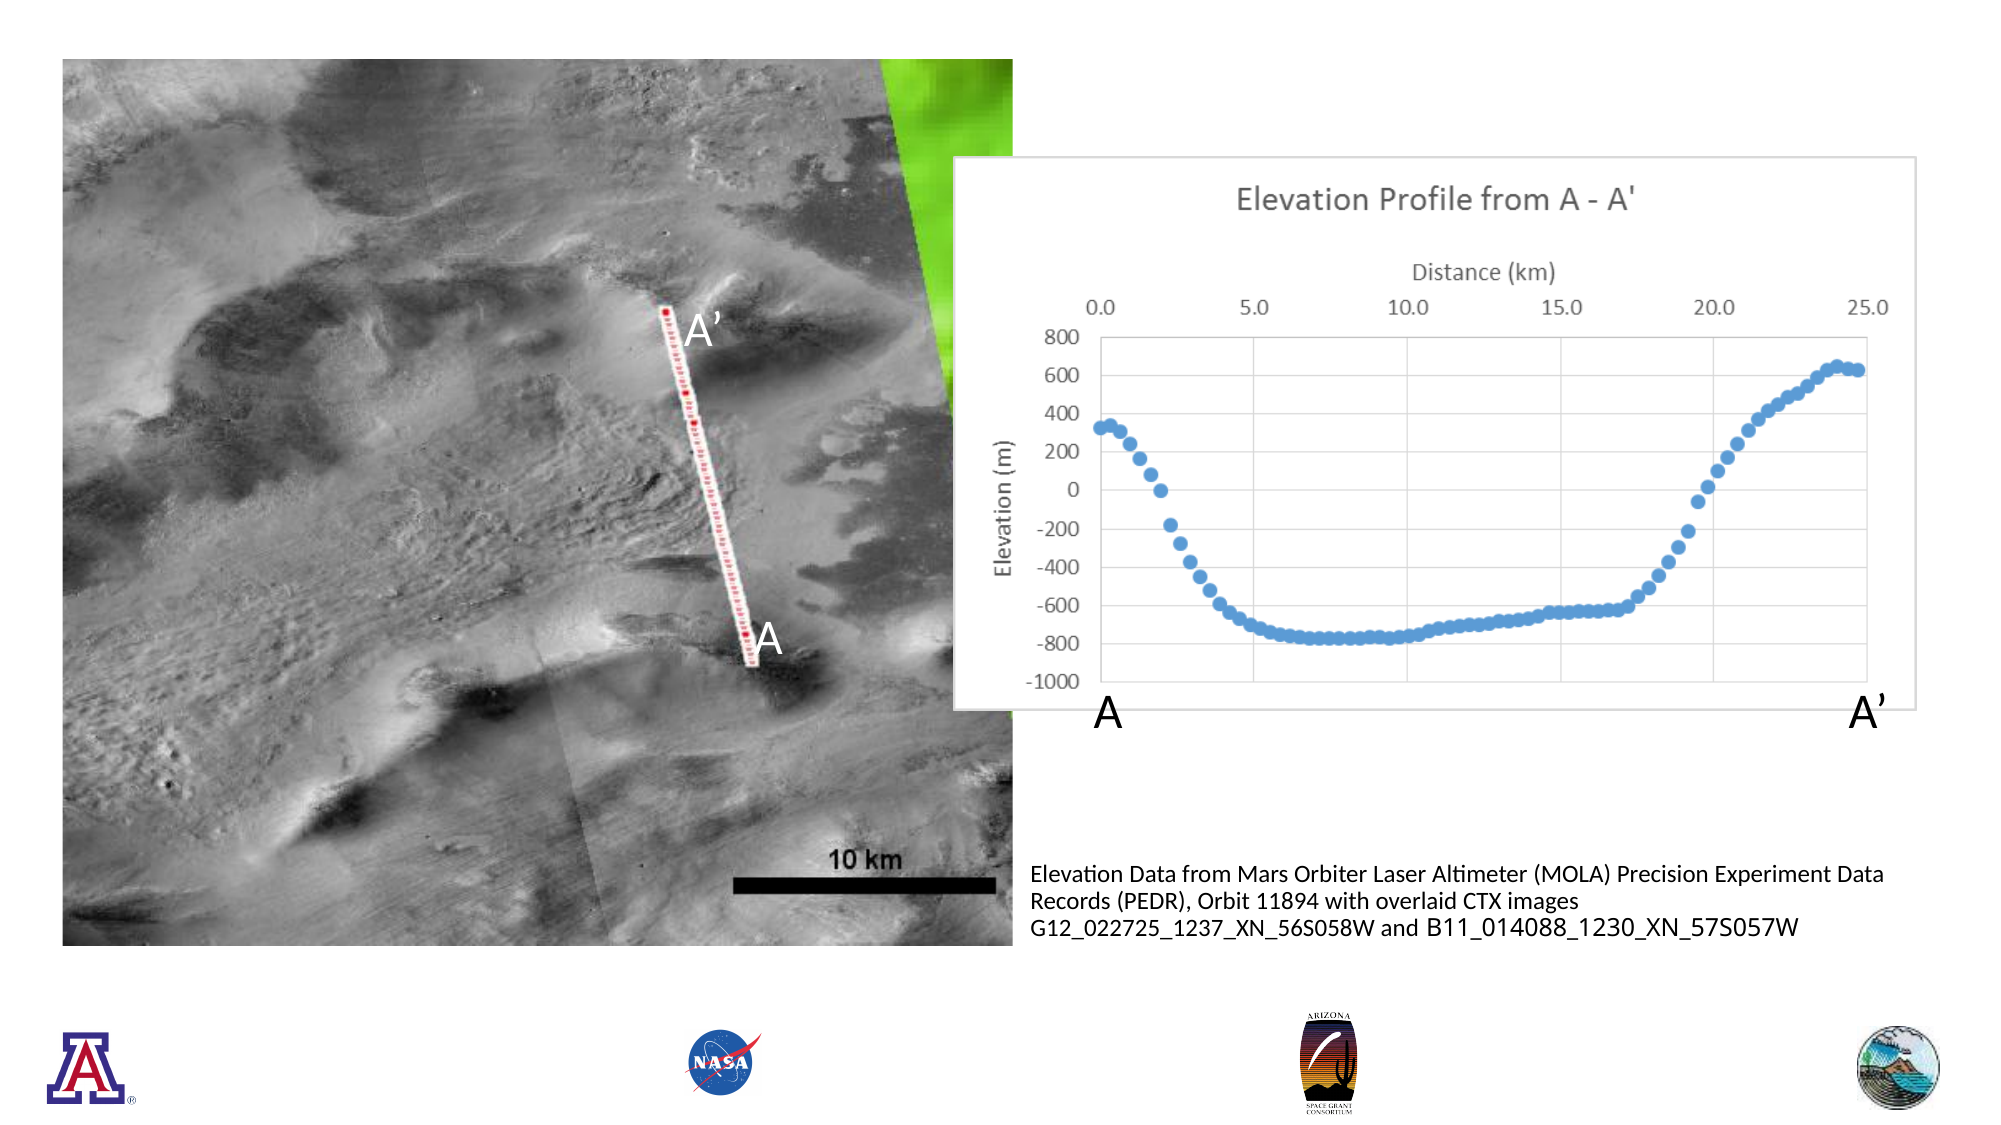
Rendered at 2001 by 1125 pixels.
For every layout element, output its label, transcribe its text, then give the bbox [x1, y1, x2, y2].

picture [1857, 1026, 1940, 1110]
picture [953, 156, 1917, 711]
picture [1297, 1010, 1359, 1116]
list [62, 59, 1013, 946]
text_box A [1078, 711, 1138, 747]
picture [44, 1029, 136, 1108]
text_box Elevation Data from Mars Orbiter Laser Altimeter (MOLA) Precision Experiment Data Records (PEDR), Orbit 11894 with overlaid CTX images G12_022725_1237_XN_56S058W and B11_014088_1230_XN_57S057W [1015, 819, 1914, 1037]
picture [684, 1029, 762, 1096]
text_box A’ [1833, 711, 1904, 747]
